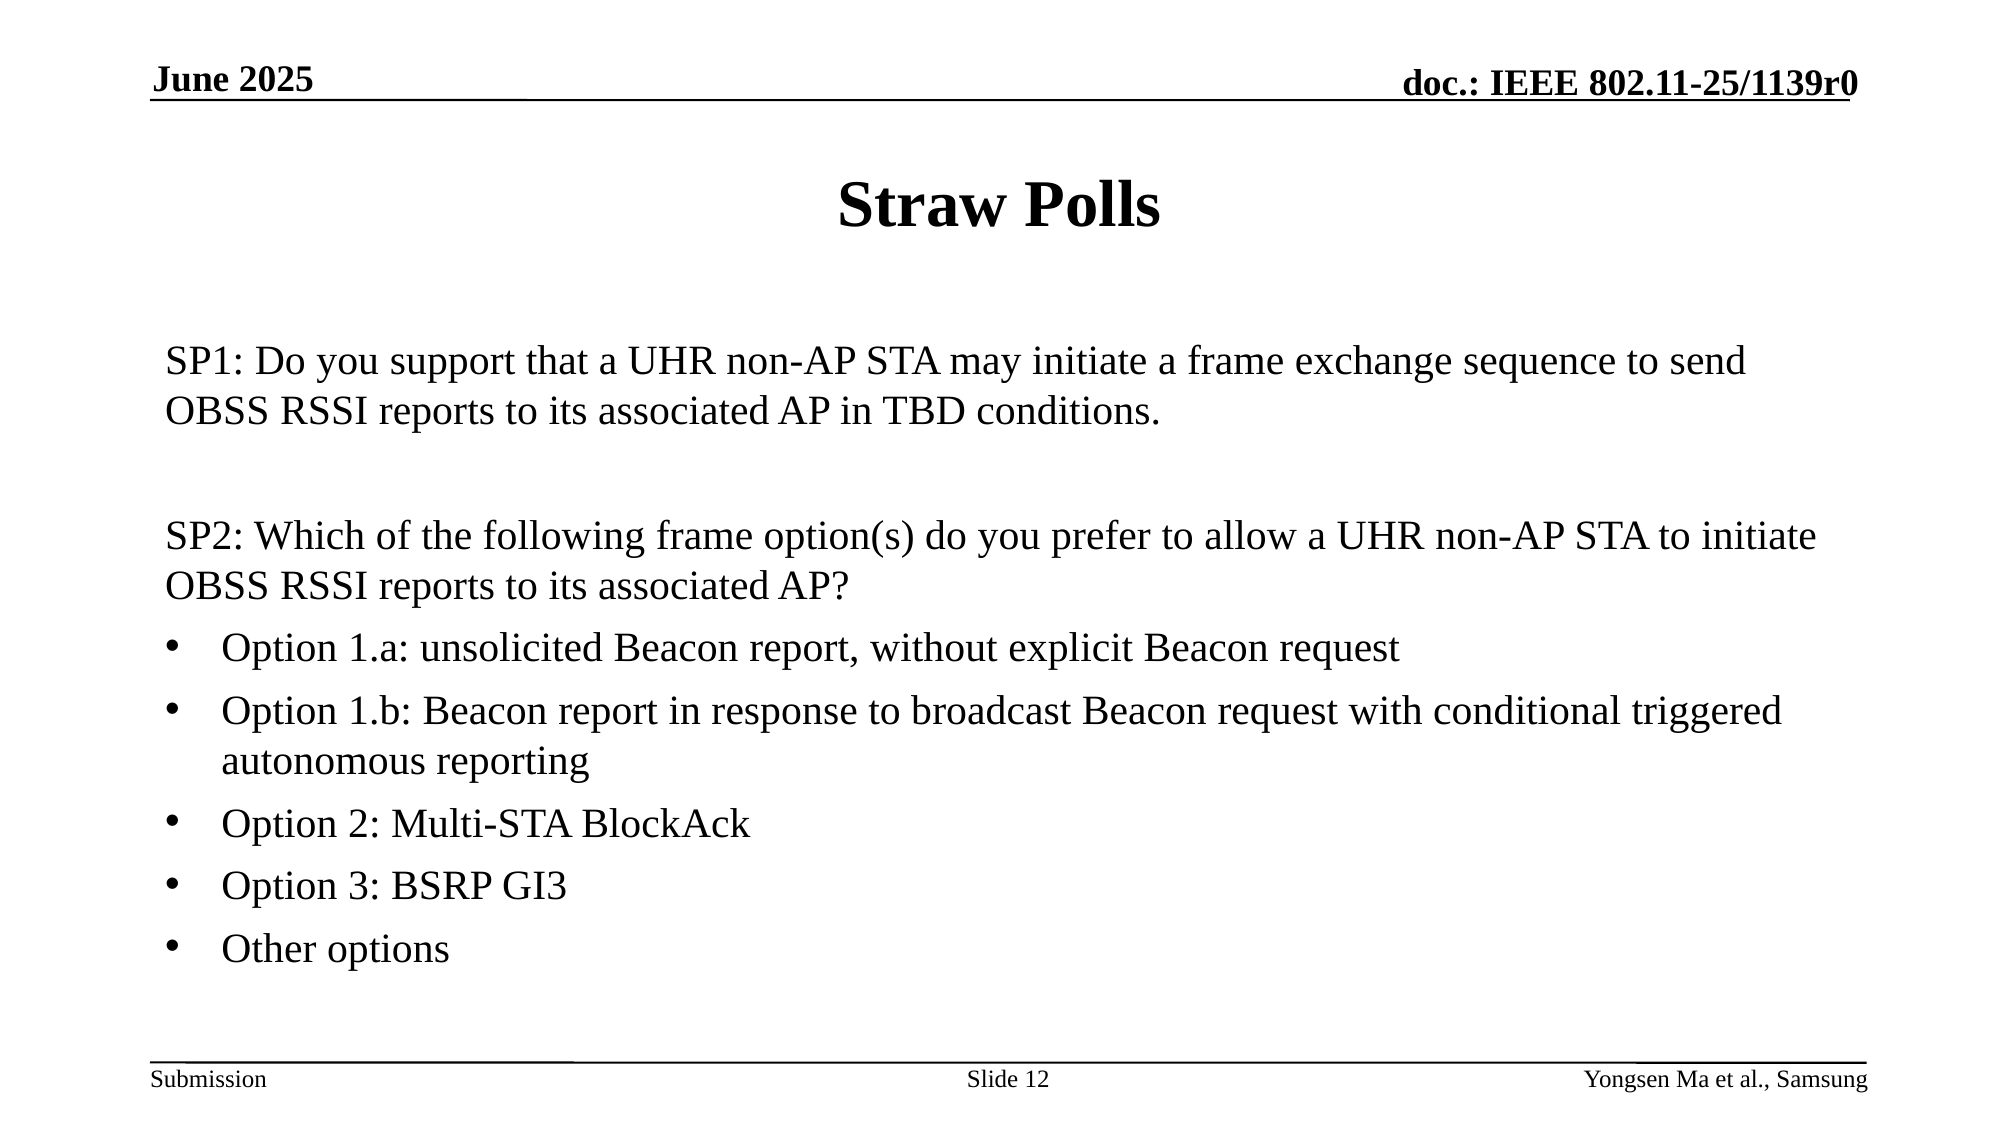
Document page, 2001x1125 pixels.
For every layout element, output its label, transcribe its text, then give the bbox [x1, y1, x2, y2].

list SP1: Do you support that a UHR non-AP STA may initiate a frame exchange sequence to send OBSS RSSI reports to its associated AP in TBD conditions. SP2: Which of the following frame option(s) do you prefer to allow a UHR non-AP STA to initiate OBSS RSSI reports to its associated AP? Option 1.a: unsolicited Beacon report, without explicit Beacon request Option 1.b: Beacon report in response to broadcast Beacon request with conditional triggered autonomous reporting Option 2: Multi-STA BlockAck Option 3: BSRP GI3 Other options [149, 324, 1850, 1000]
slide_number Slide 12 [950, 1061, 1067, 1123]
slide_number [152, 54, 563, 100]
title Straw Polls [149, 112, 1850, 288]
footer Yongsen Ma et al., Samsung [1171, 1061, 1869, 1093]
